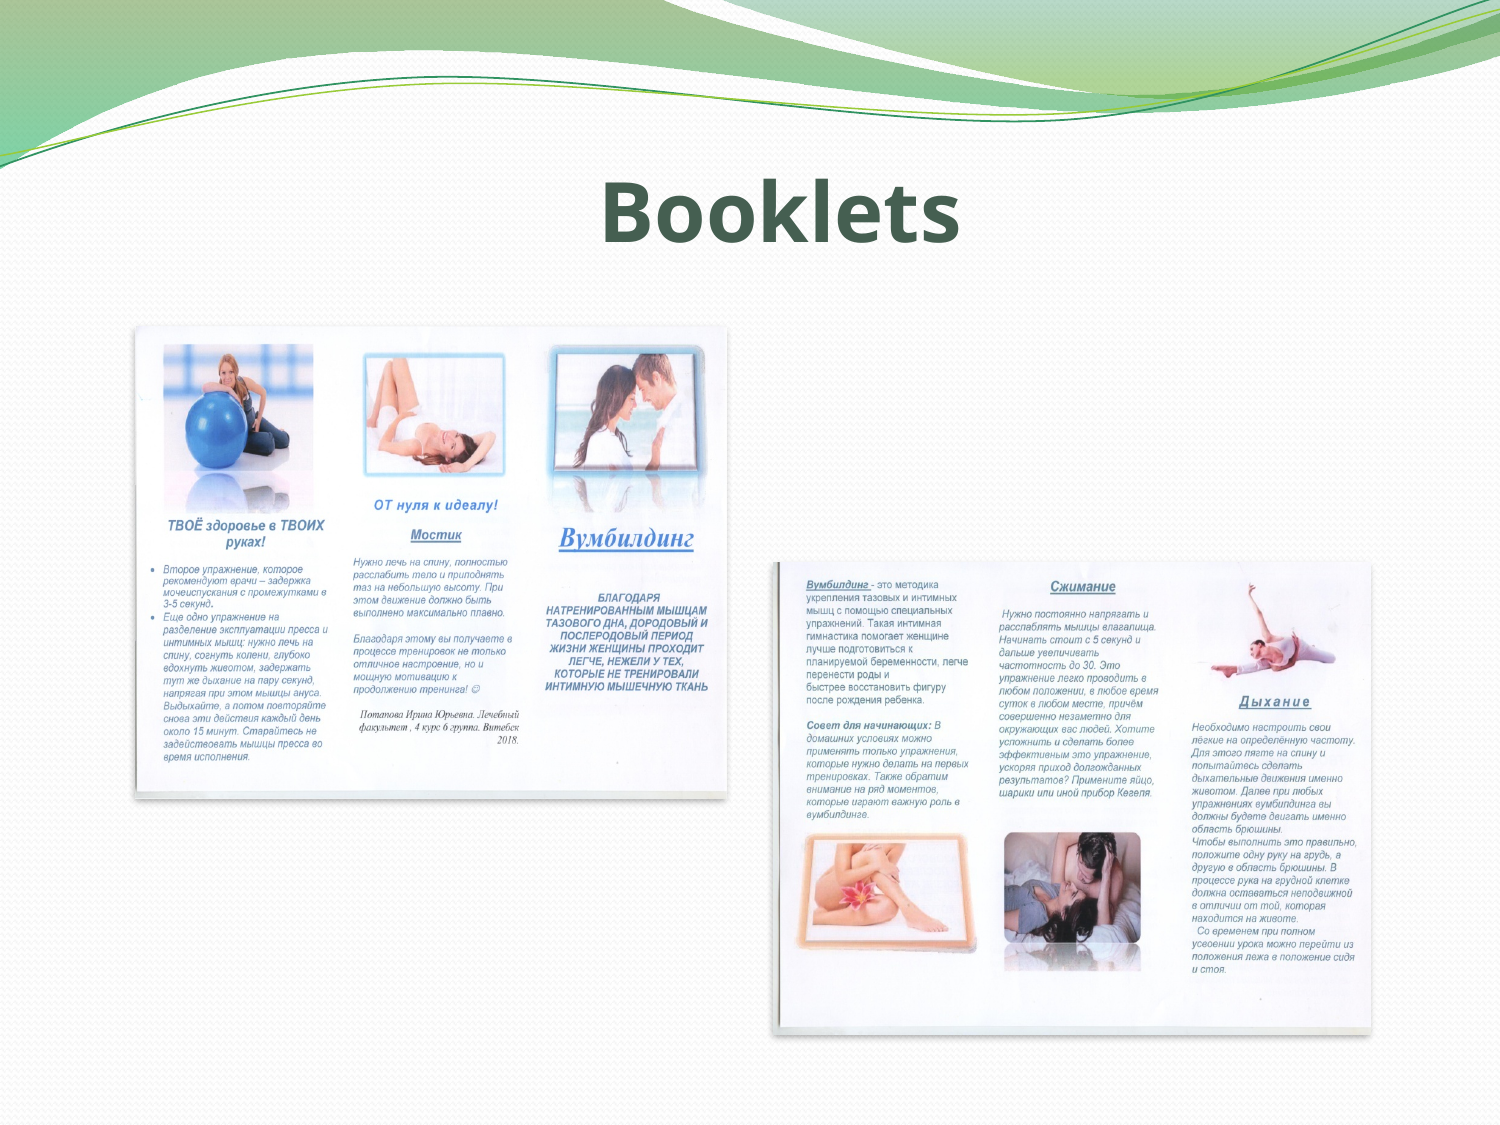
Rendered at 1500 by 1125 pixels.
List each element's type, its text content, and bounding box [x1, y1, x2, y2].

picture [135, 325, 727, 799]
picture [773, 562, 1372, 1036]
title Booklets [105, 140, 1456, 270]
